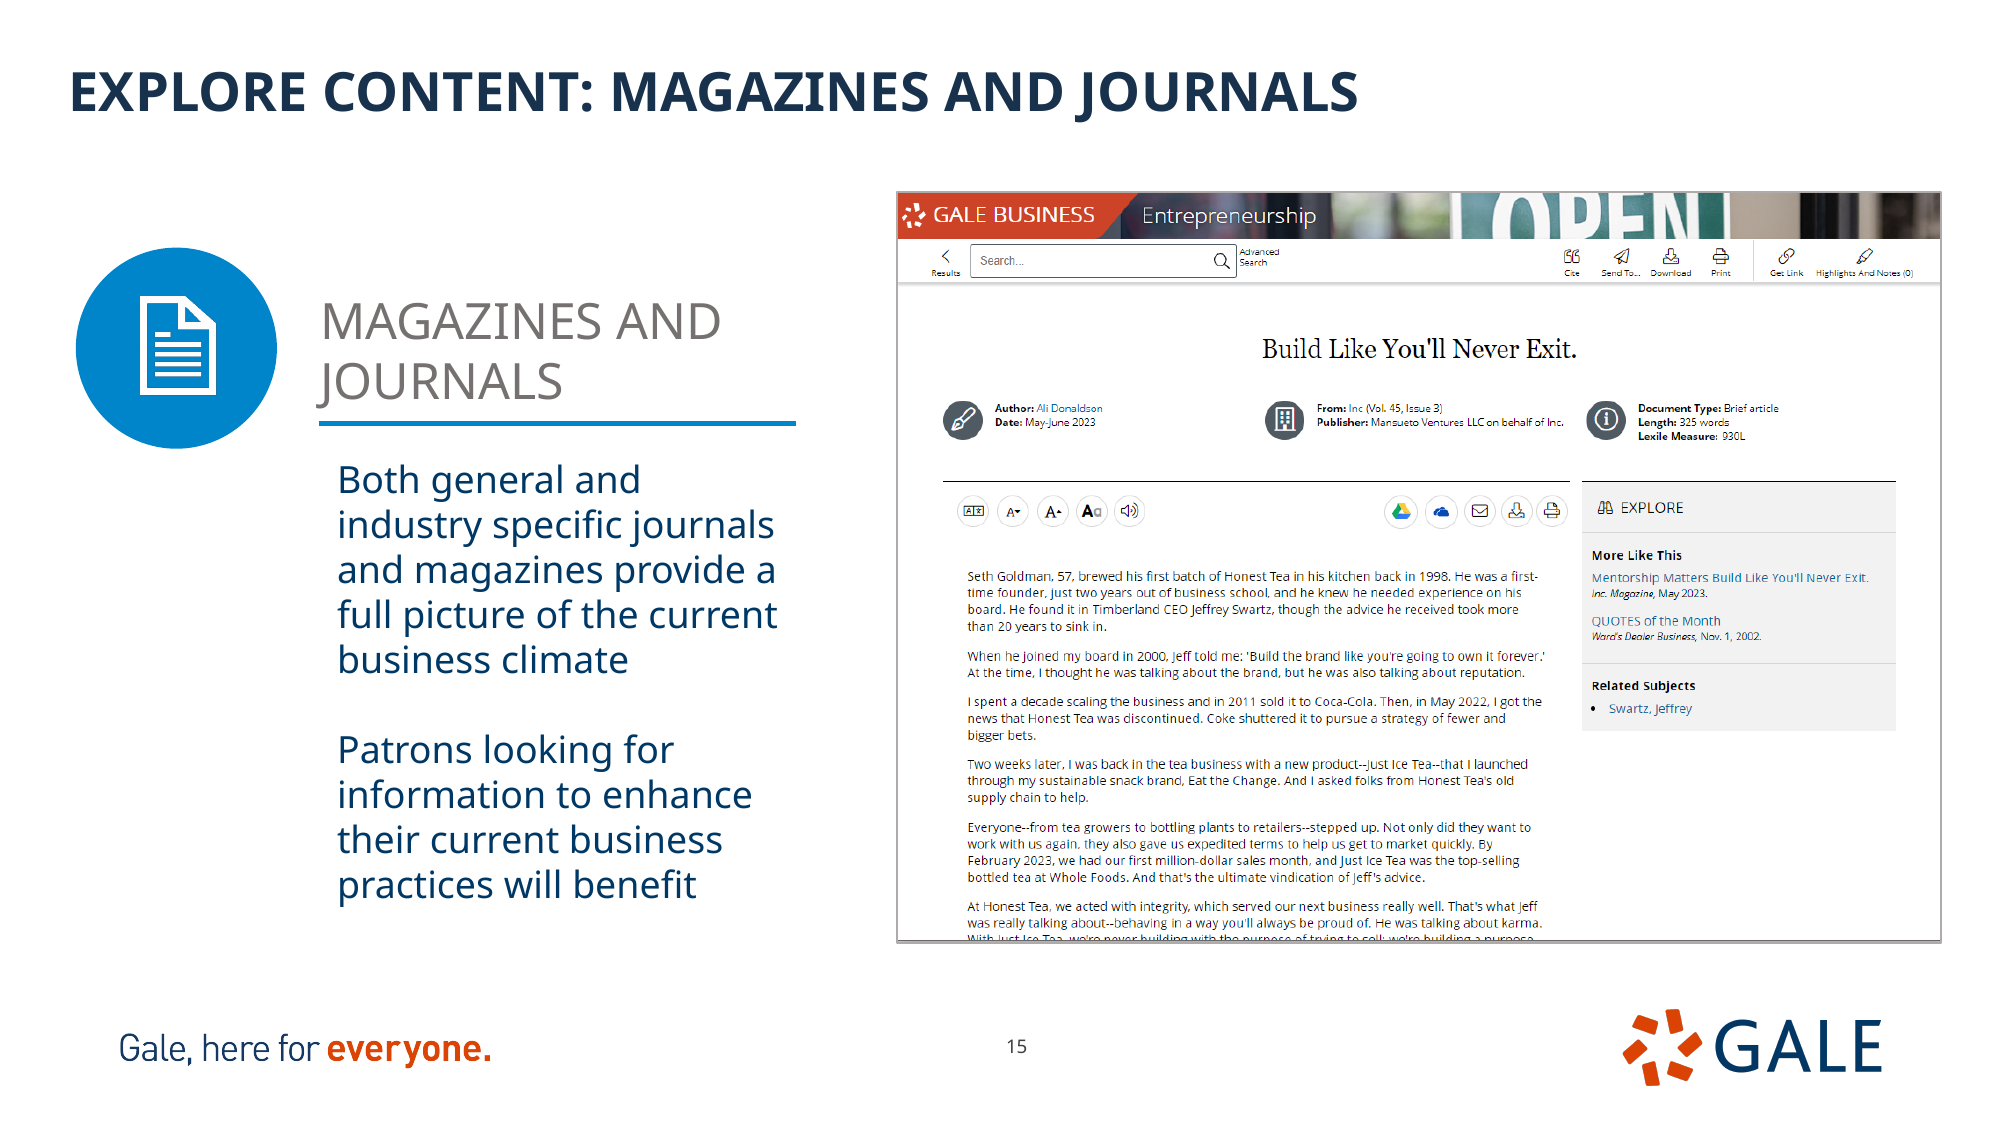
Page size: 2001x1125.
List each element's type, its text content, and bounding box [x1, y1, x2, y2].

text_box MAGAZINES AND JOURNALS [305, 282, 758, 417]
picture [1622, 1009, 1882, 1086]
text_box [75, 247, 277, 449]
picture [898, 193, 1941, 942]
picture [91, 1009, 529, 1086]
text_box Both general and industry specific journals and magazines provide a full picture of the current business climate Patrons looking for information to enhance their current business practices will benefit [322, 448, 800, 914]
slide_number 15 [986, 1027, 1047, 1088]
title EXPLORE CONTENT: MAGAZINES AND JOURNALS [53, 36, 1836, 151]
